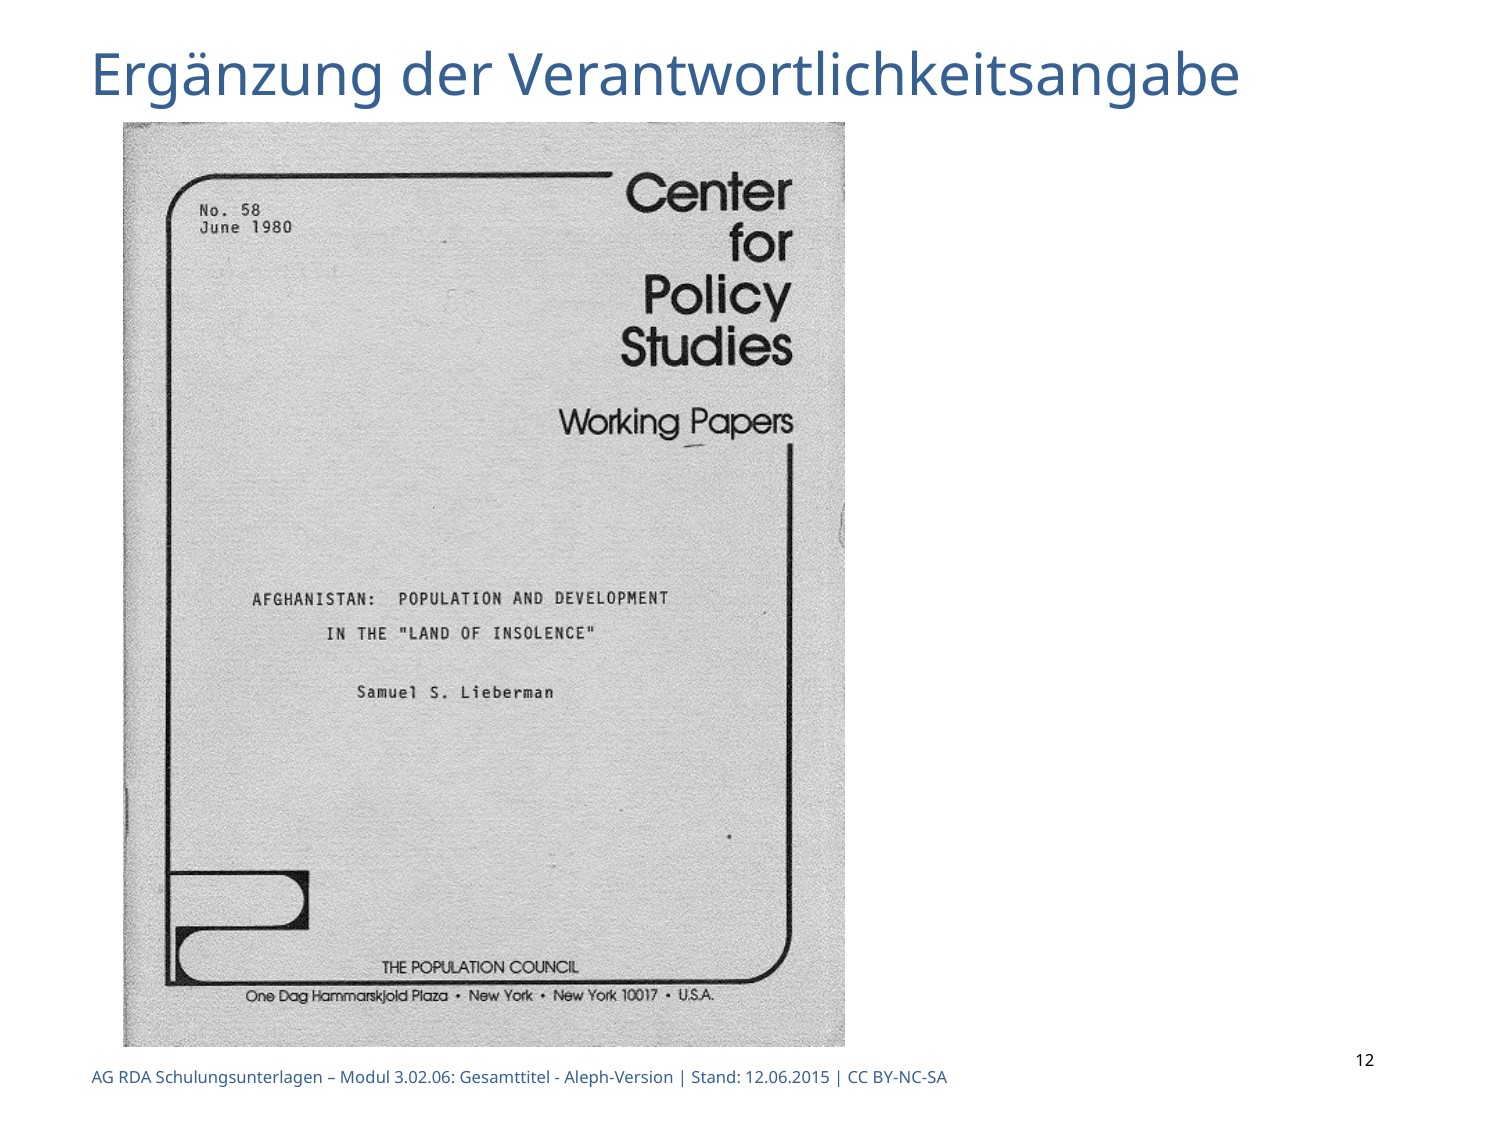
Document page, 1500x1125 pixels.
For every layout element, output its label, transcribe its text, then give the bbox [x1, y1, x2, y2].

footer AG RDA Schulungsunterlagen – Modul 3.02.06: Gesamttitel - Aleph-Version | Stand: 12.06.2015 | CC BY-NC-SA [76, 1046, 1105, 1107]
title Ergänzung der Verantwortlichkeitsangabe [75, 19, 1425, 126]
slide_number 12 [1340, 1042, 1425, 1103]
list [123, 122, 845, 1047]
